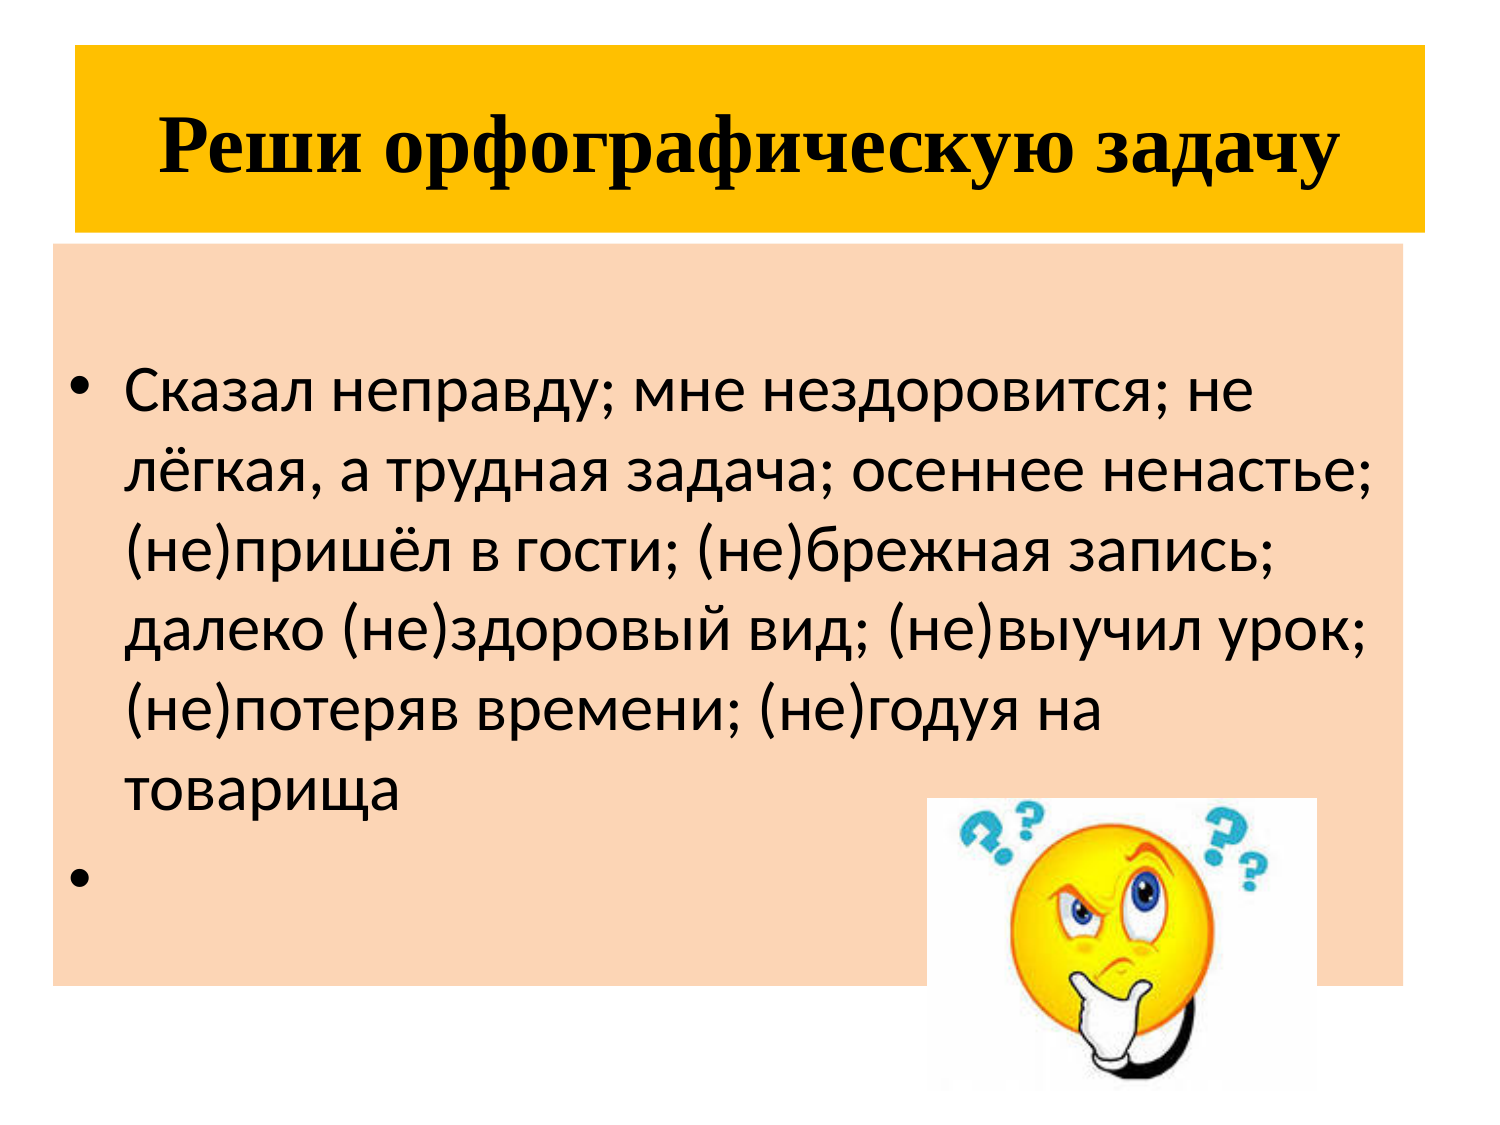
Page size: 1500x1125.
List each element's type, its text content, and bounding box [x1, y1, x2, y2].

picture [926, 798, 1318, 1092]
list Сказал неправду; мне нездоровится; не лёгкая, а трудная задача; осеннее ненастье; (не)пришёл в гости; (не)брежная запись; далеко (не)здоровый вид; (не)выучил урок; (не)потеряв времени; (не)годуя на товарища [53, 243, 1404, 986]
title Реши орфографическую задачу [75, 45, 1425, 233]
